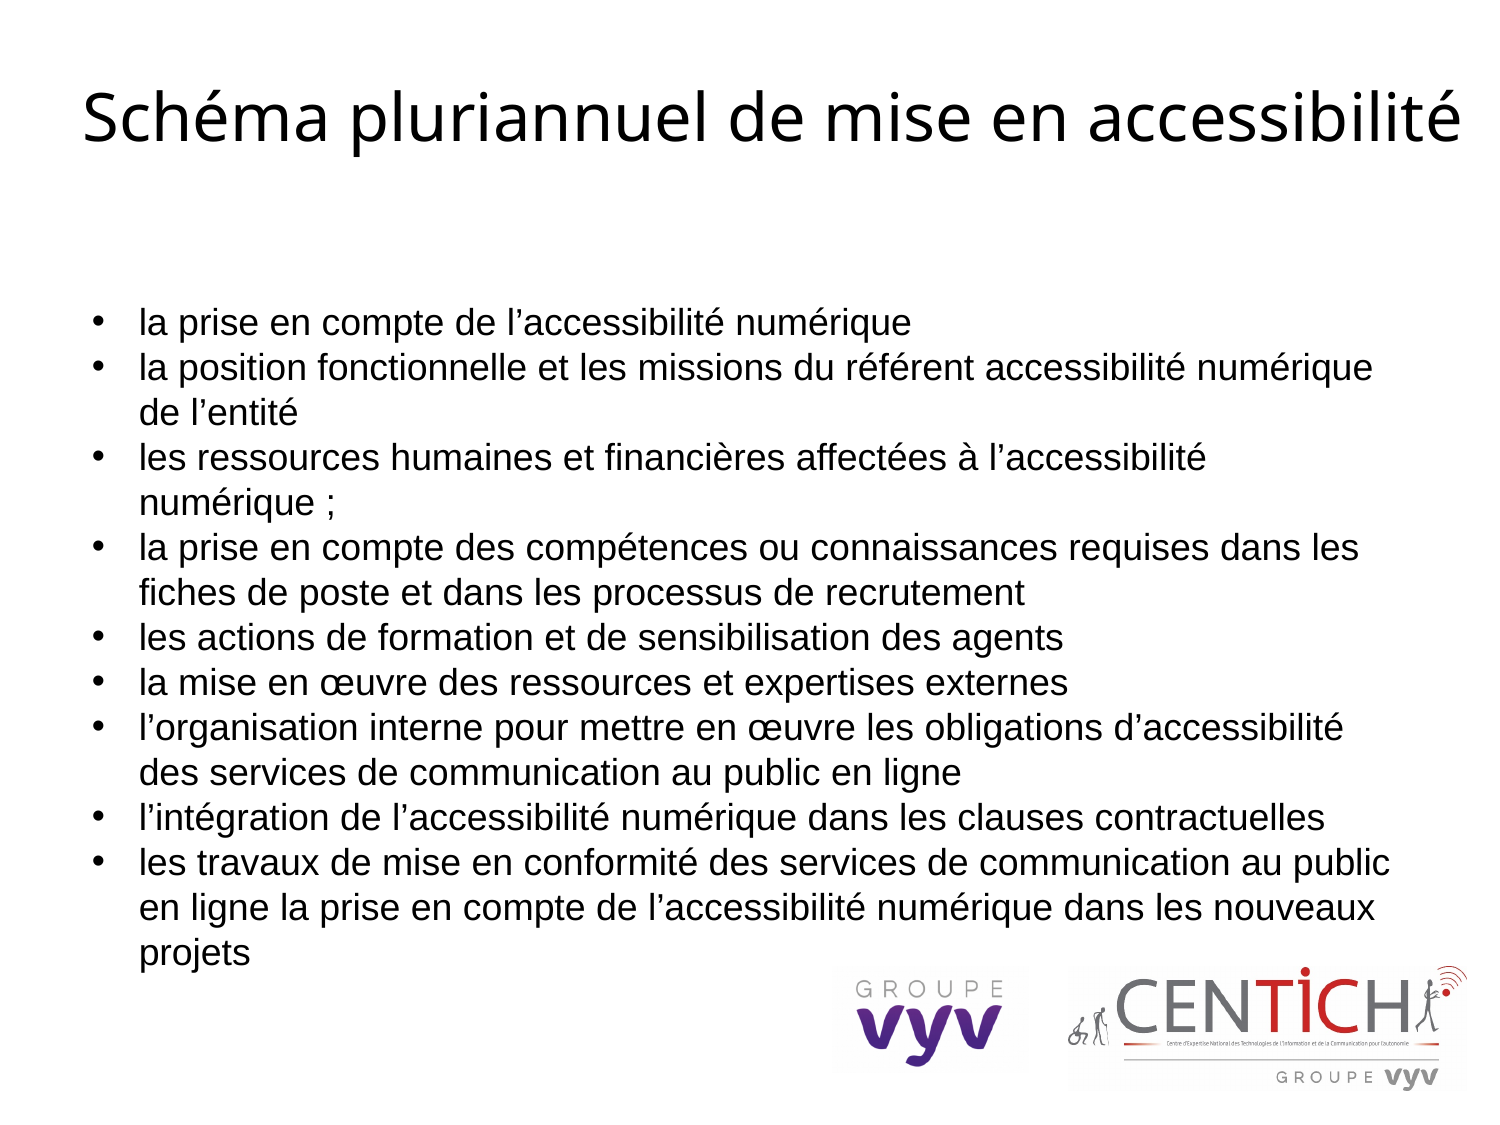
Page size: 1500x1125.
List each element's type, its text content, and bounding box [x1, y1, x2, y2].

title Schéma pluriannuel de mise en accessibilité [64, 31, 1500, 279]
picture [1068, 966, 1467, 1091]
subtitle la prise en compte de l’accessibilité numérique la position fonctionnelle et les missions du référent accessibilité numérique de l’entité les ressources humaines et financières affectées à l’accessibilité numérique ; la prise en compte des compétences ou connaissances requises dans les fiches de poste et dans les processus de recrutement les actions de formation et de sensibilisation des agents la mise en œuvre des ressources et expertises externes l’organisation interne pour mettre en œuvre les obligations d’accessibilité des services de communication au public en ligne l’intégration de l’accessibilité numérique dans les clauses contractuelles les travaux de mise en conformité des services de communication au public en ligne la prise en compte de l’accessibilité numérique dans les nouveaux projets [76, 290, 1418, 1000]
picture [832, 966, 1030, 1073]
